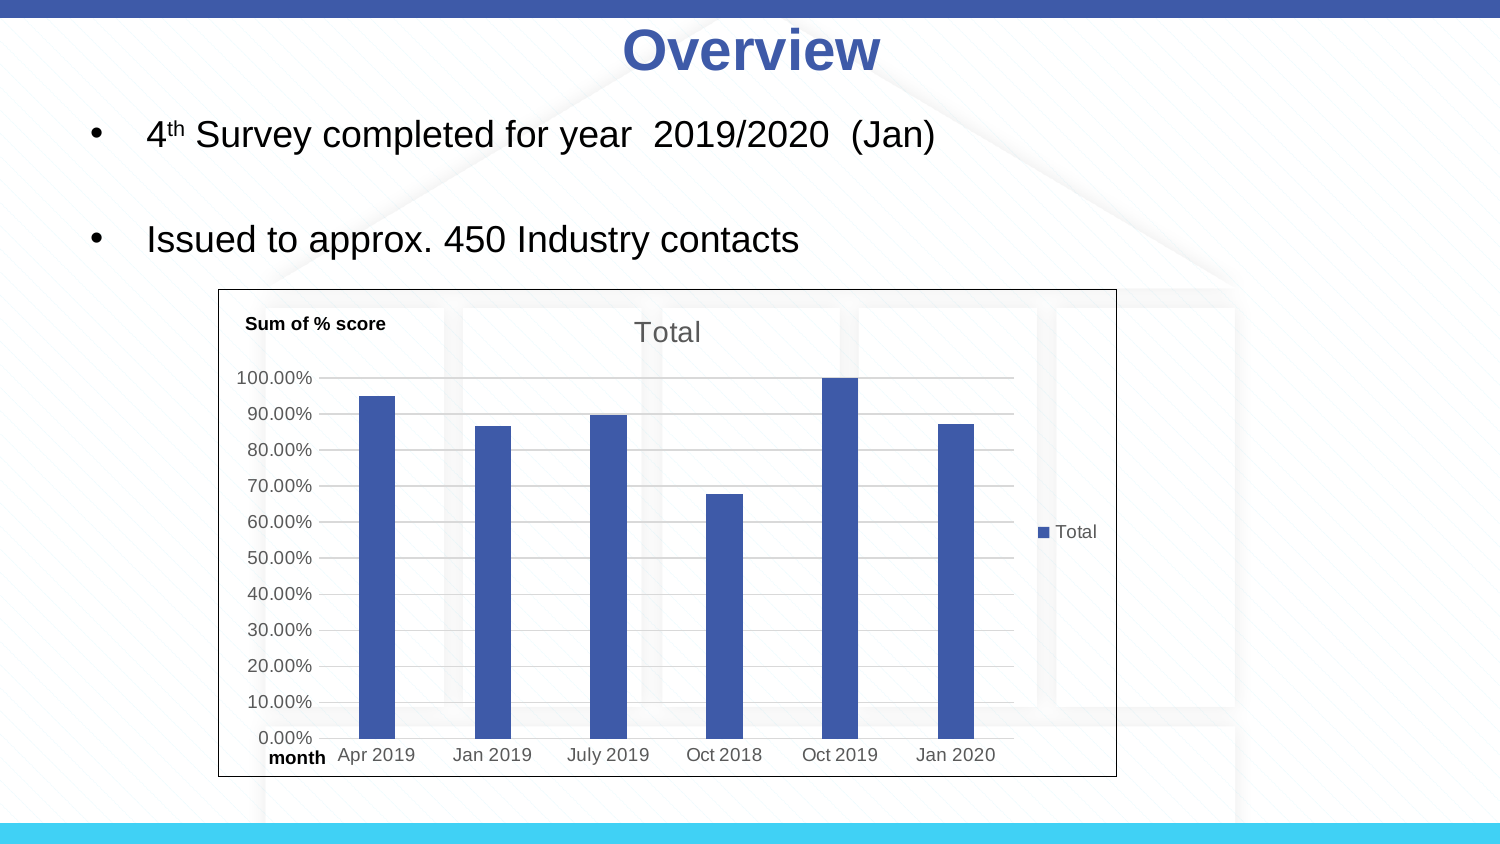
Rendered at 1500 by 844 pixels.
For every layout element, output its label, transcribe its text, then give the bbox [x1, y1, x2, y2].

chart [218, 288, 1117, 777]
picture [0, 0, 1500, 844]
title Overview [75, 0, 1429, 100]
list 4th Survey completed for year 2019/2020 (Jan) Issued to approx. 450 Industry contacts [75, 102, 1425, 777]
